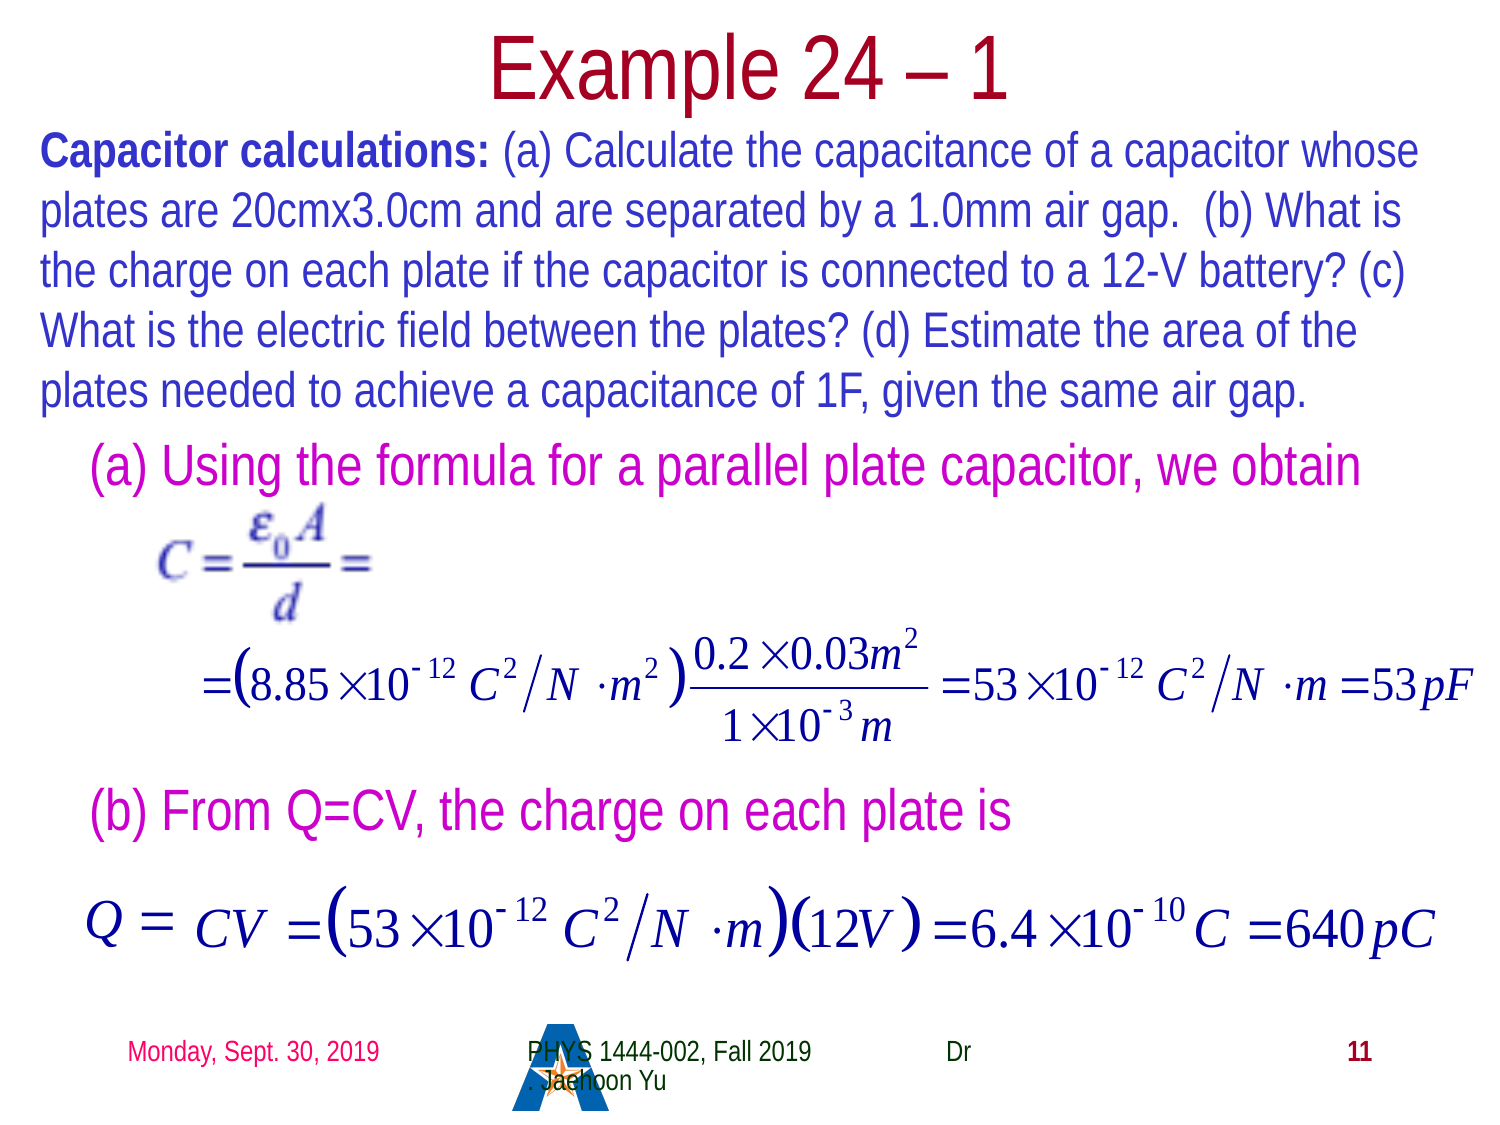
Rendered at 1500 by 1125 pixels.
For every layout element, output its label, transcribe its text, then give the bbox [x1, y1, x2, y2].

picture [512, 1101, 609, 1111]
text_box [191, 612, 1488, 754]
text_box (b) From Q=CV, the charge on each plate is [75, 764, 1450, 850]
footer PHYS 1444-002, Fall 2019 Dr. Jaehoon Yu [512, 1024, 988, 1101]
text_box Capacitor calculations: (a) Calculate the capacitance of a capacitor whose plates are 20cmx3.0cm and are separated by a 1.0mm air gap. (b) What is the charge on each plate if the capacitor is connected to a 12-V battery? (c) What is the electric field between the plates? (d) Estimate the area of the plates needed to achieve a capacitance of 1F, given the same air gap. [24, 110, 1475, 426]
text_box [77, 887, 176, 965]
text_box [149, 480, 377, 631]
text_box (a) Using the formula for a parallel plate capacitor, we obtain [75, 419, 1450, 505]
title Example 24 – 1 [37, 0, 1463, 110]
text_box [318, 874, 1451, 989]
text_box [187, 895, 313, 963]
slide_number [112, 1024, 426, 1101]
slide_number 11 [1074, 1024, 1388, 1101]
